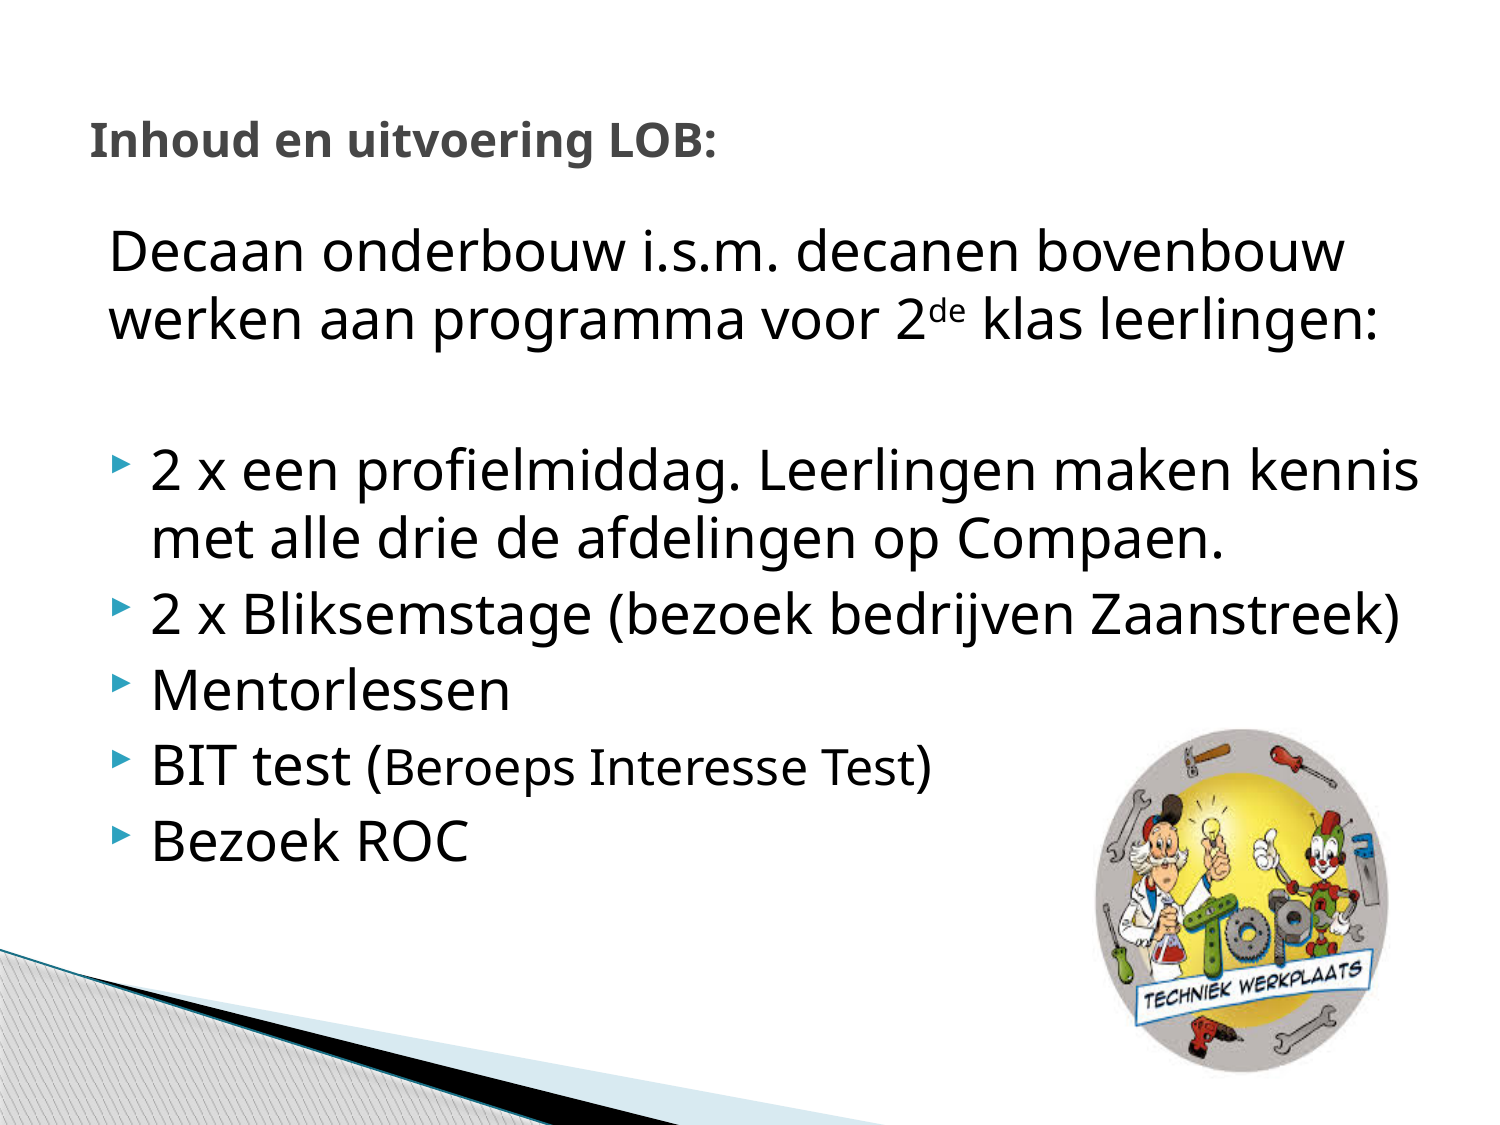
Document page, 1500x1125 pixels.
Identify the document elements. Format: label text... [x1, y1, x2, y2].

list Decaan onderbouw i.s.m. decanen bovenbouw werken aan programma voor 2de klas leerlingen: 2 x een profielmiddag. Leerlingen maken kennis met alle drie de afdelingen op Compaen. 2 x Bliksemstage (bezoek bedrijven Zaanstreek) Mentorlessen BIT test (Beroeps Interesse Test) Bezoek ROC [75, 208, 1471, 1071]
title Inhoud en uitvoering LOB: [75, 45, 1425, 208]
picture [1092, 715, 1400, 1083]
